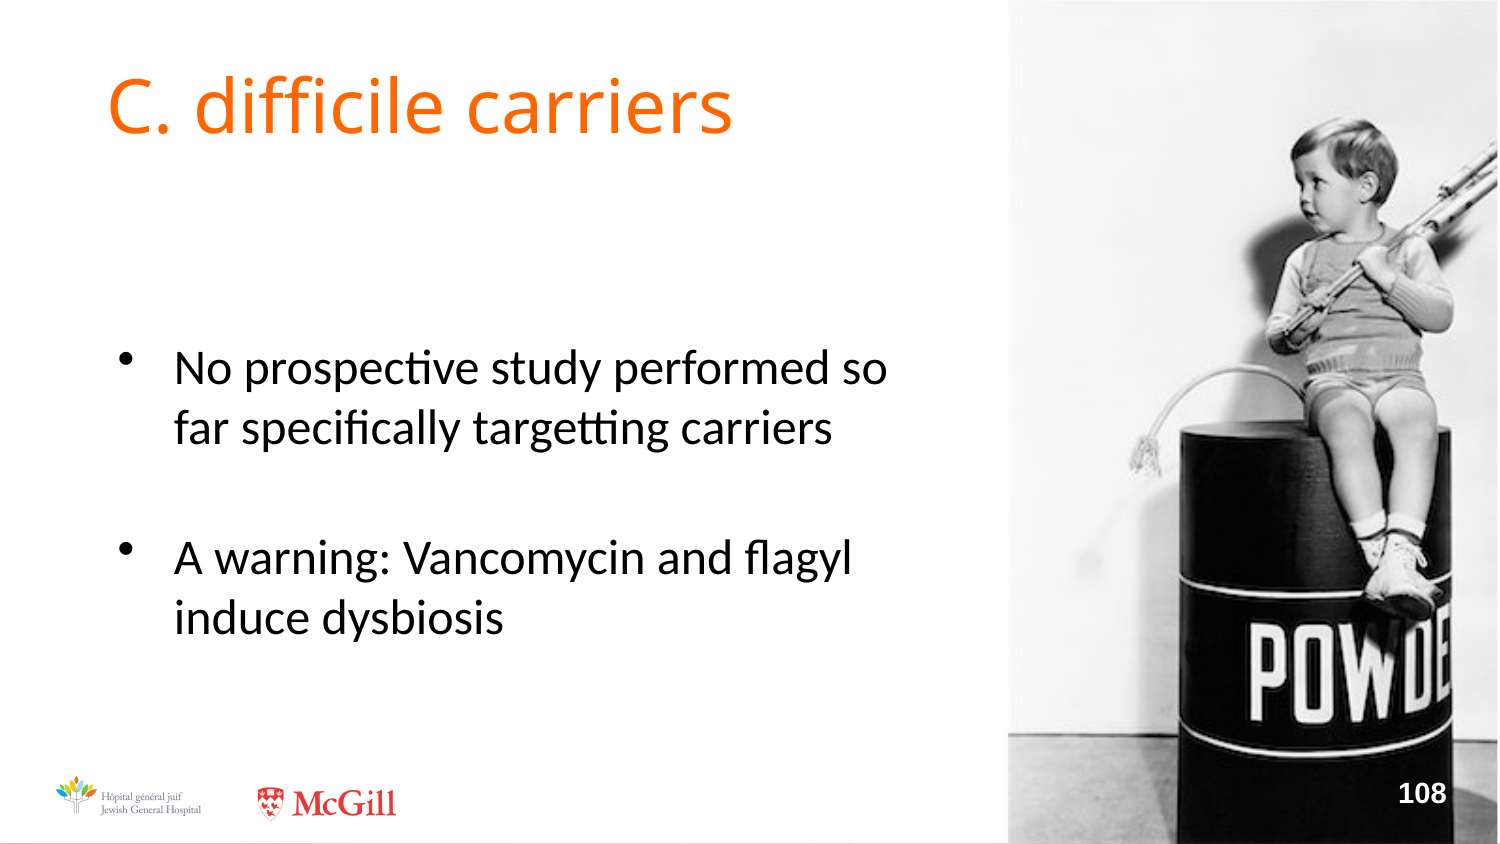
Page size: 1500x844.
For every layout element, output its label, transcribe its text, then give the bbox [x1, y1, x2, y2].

picture [252, 782, 399, 822]
picture [56, 776, 201, 816]
title C. difficile carriers [91, 33, 1002, 175]
list No prospective study performed so far specifically targetting carriers A warning: Vancomycin and flagyl induce dysbiosis [102, 196, 923, 741]
picture [1007, 0, 1498, 844]
